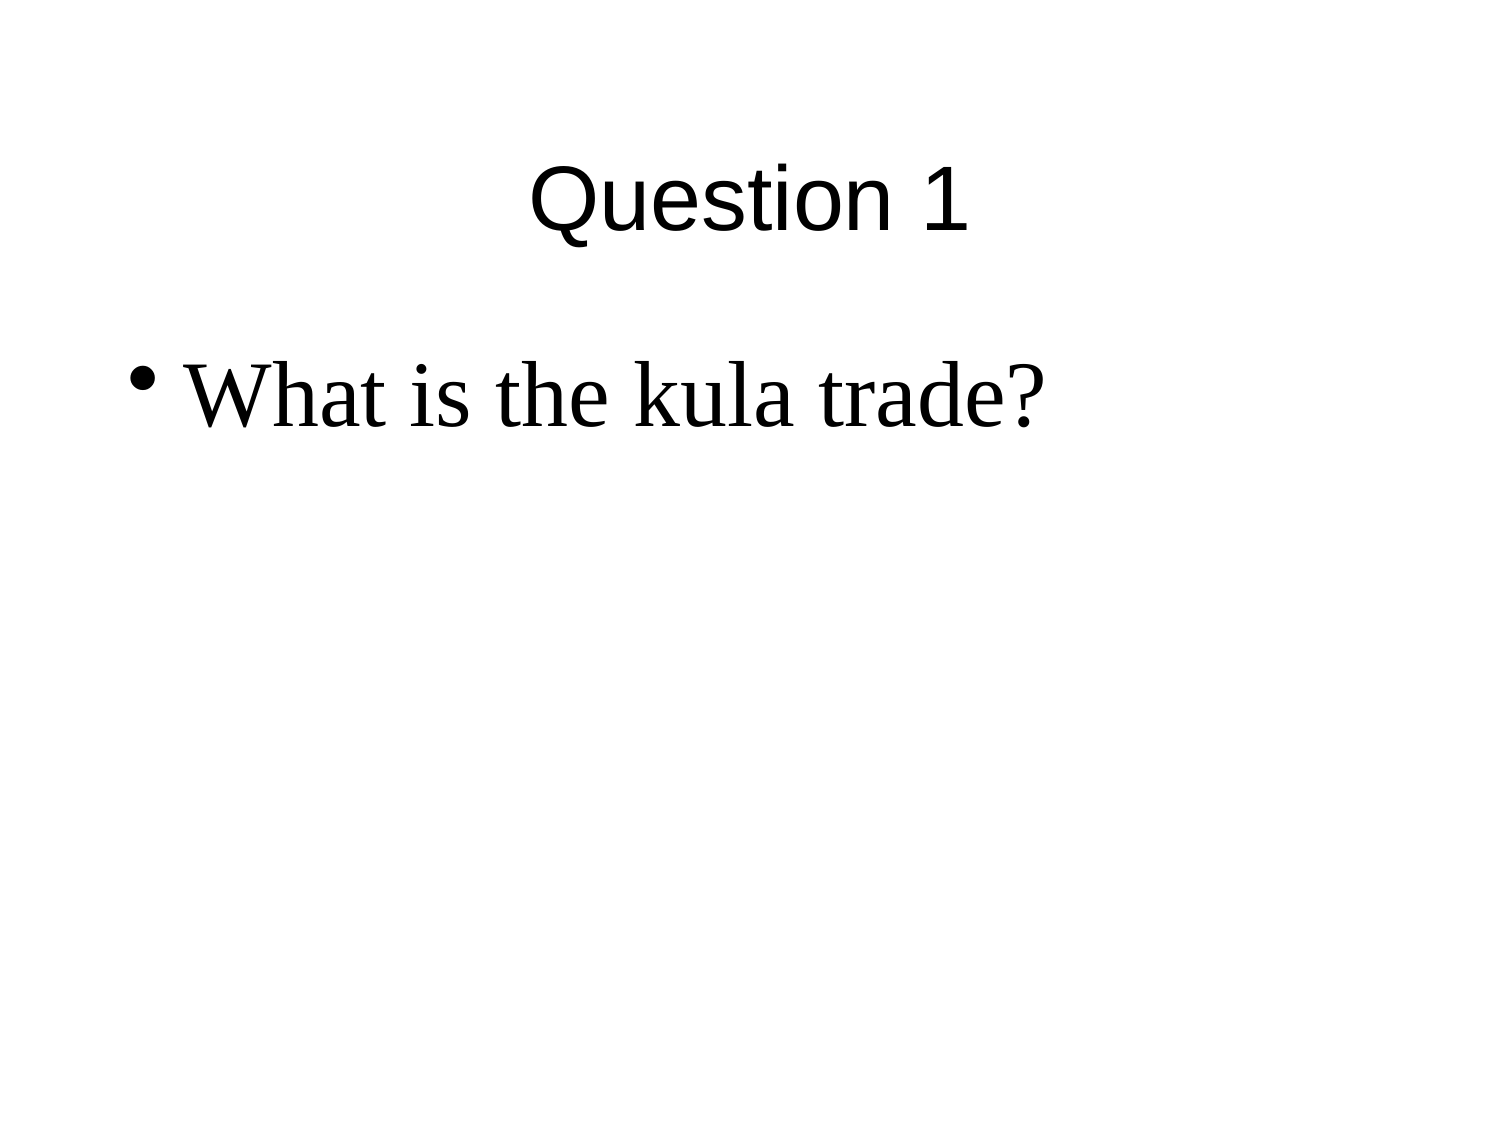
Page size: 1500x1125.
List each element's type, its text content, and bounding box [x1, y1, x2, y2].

title Question 1 [112, 99, 1388, 288]
list What is the kula trade? [112, 324, 1388, 1000]
